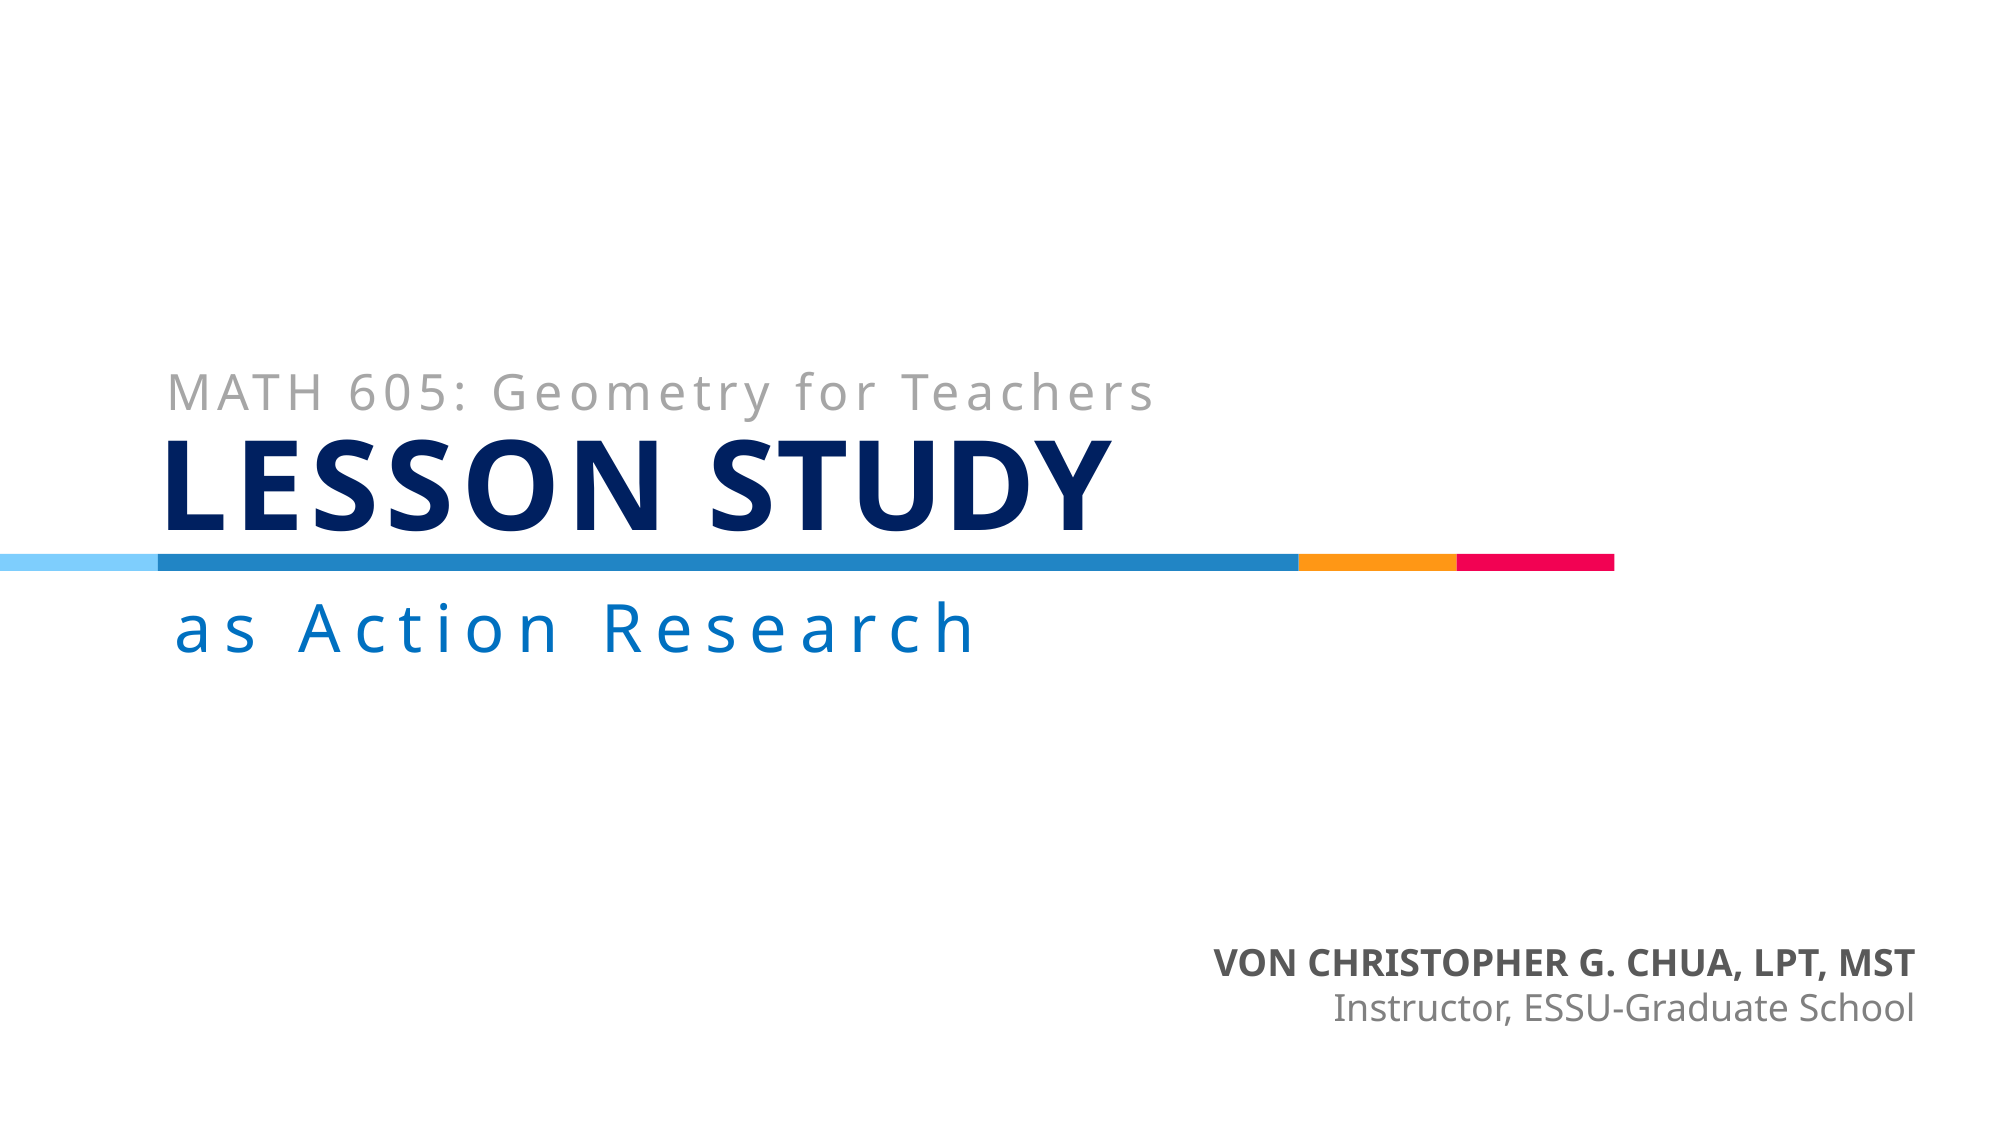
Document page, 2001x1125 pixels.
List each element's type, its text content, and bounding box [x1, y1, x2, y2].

text_box MATH 605: Geometry for Teachers [151, 345, 1233, 435]
text_box VON CHRISTOPHER G. CHUA, LPT, MST Instructor, ESSU-Graduate School [919, 923, 1932, 1014]
title LESSON STUDY [142, 390, 1225, 644]
text_box as Action Research [159, 571, 1241, 661]
